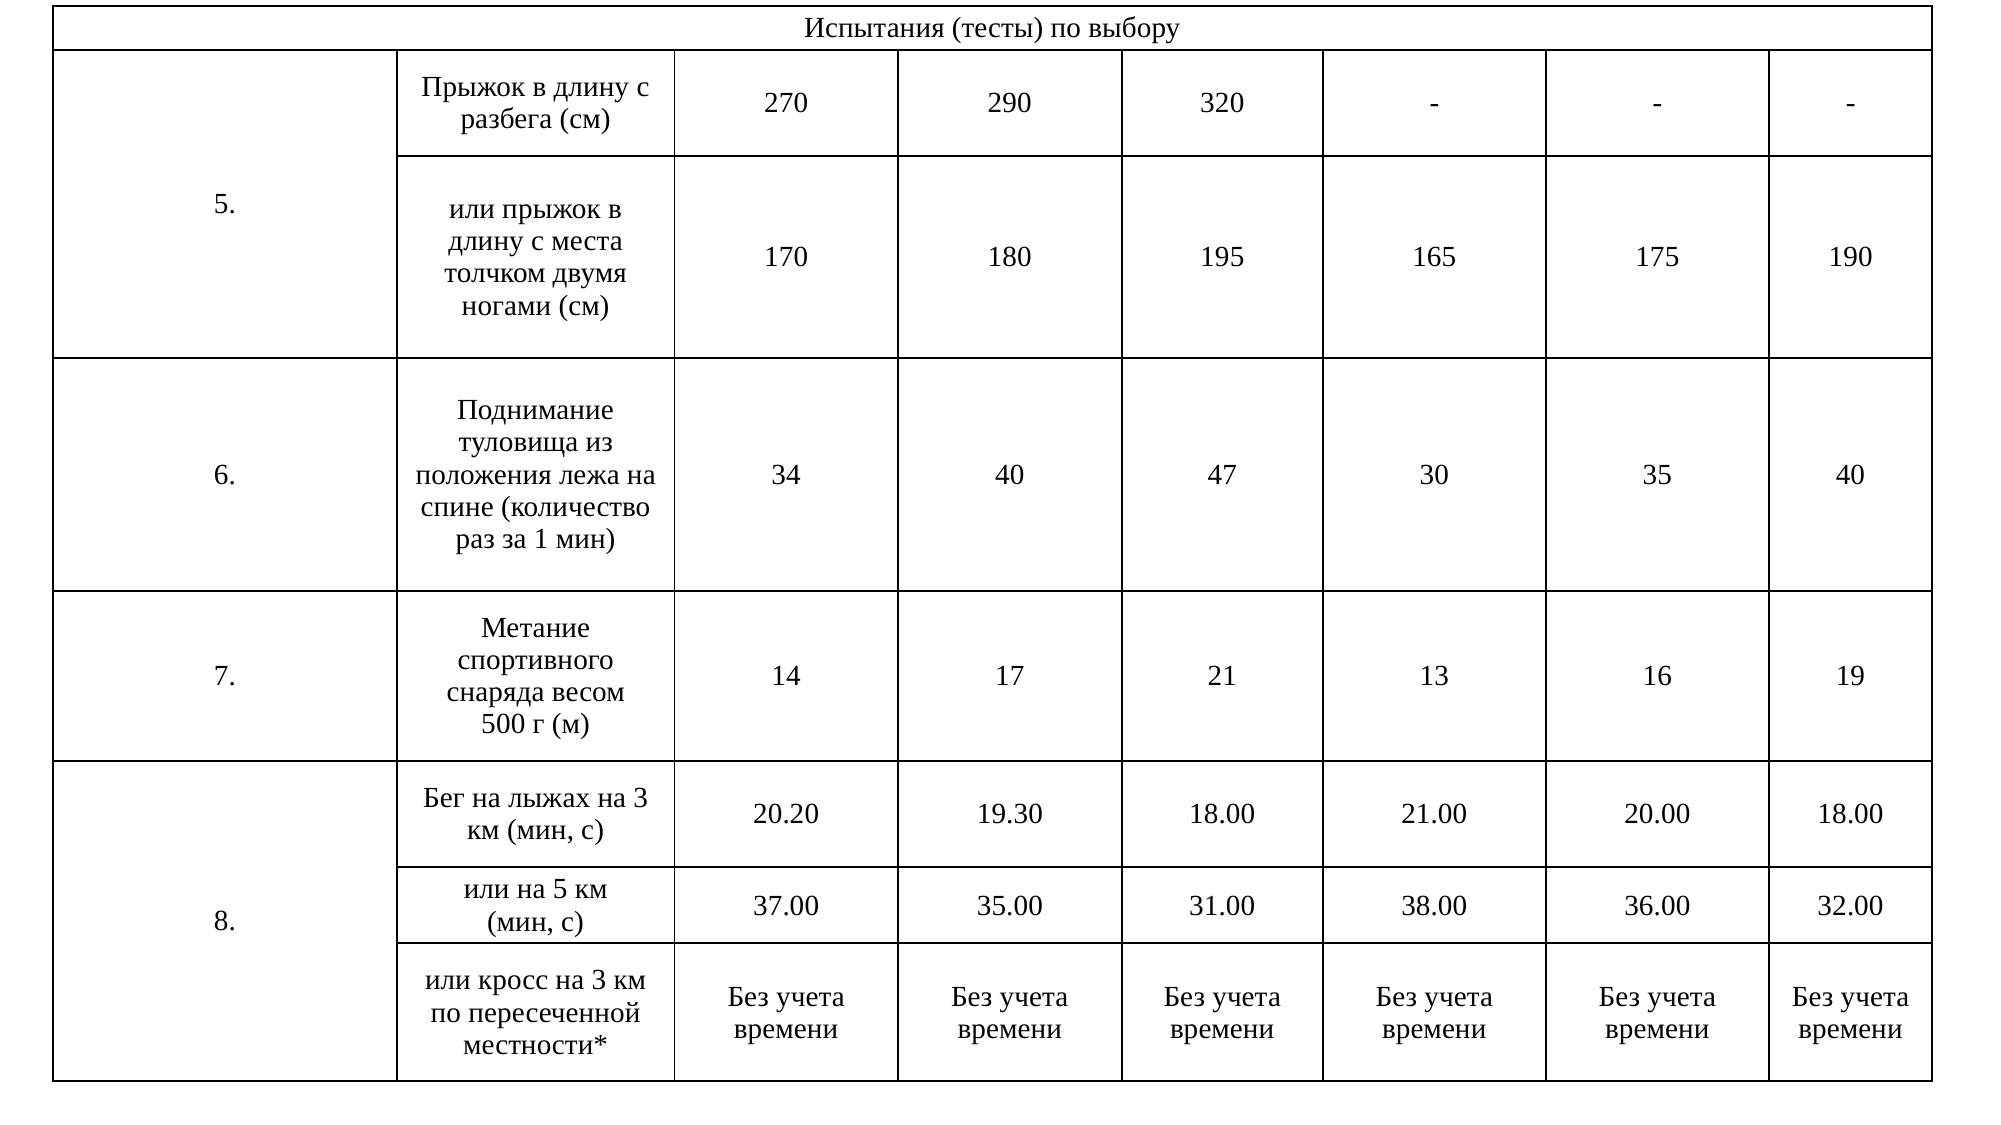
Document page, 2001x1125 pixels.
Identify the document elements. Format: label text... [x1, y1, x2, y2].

table_cell или прыжок в длину с места толчком двумя ногами (см) [398, 157, 674, 357]
table_cell Без учета времени [899, 944, 1121, 1080]
table_cell 16 [1547, 592, 1768, 760]
table_cell 165 [1324, 157, 1545, 357]
table_cell Без учета времени [1123, 944, 1322, 1080]
table_cell Без учета времени [675, 944, 897, 1080]
table_cell 35.00 [899, 868, 1121, 942]
table_cell 20.00 [1547, 762, 1768, 866]
table_cell - [1770, 51, 1931, 155]
table_cell 21 [1123, 592, 1322, 760]
table_cell 30 [1324, 359, 1545, 590]
table_cell 290 [899, 51, 1121, 155]
table_cell - [1324, 51, 1545, 155]
table_cell 13 [1324, 592, 1545, 760]
table_cell Без учета времени [1770, 944, 1931, 1080]
table_cell или кросс на 3 км по пересеченной местности* [398, 944, 674, 1080]
table_cell 47 [1123, 359, 1322, 590]
table_cell 7. [54, 592, 396, 760]
table_cell Метание спортивного снаряда весом 500 г (м) [398, 592, 674, 760]
table_cell - [1547, 51, 1768, 155]
table_cell Прыжок в длину с разбега (см) [398, 51, 674, 155]
table_cell 14 [675, 592, 897, 760]
table_cell 37.00 [675, 868, 897, 942]
table_cell 31.00 [1123, 868, 1322, 942]
table_cell или на 5 км (мин, с) [398, 868, 674, 942]
table_cell 19.30 [899, 762, 1121, 866]
table_cell 34 [675, 359, 897, 590]
table_cell 190 [1770, 157, 1931, 357]
table_cell 180 [899, 157, 1121, 357]
table_cell 40 [899, 359, 1121, 590]
table_cell 19 [1770, 592, 1931, 760]
table_cell Бег на лыжах на 3 км (мин, с) [398, 762, 674, 866]
table_cell 170 [675, 157, 897, 357]
table_cell 21.00 [1324, 762, 1545, 866]
table_cell Без учета времени [1324, 944, 1545, 1080]
table_cell 5. [54, 51, 396, 357]
table_cell 320 [1123, 51, 1322, 155]
table_cell 175 [1547, 157, 1768, 357]
table_cell 40 [1770, 359, 1931, 590]
table_cell 8. [54, 762, 396, 1080]
table_header Испытания (тесты) по выбору [54, 7, 1931, 49]
table_cell 18.00 [1770, 762, 1931, 866]
table_cell 20.20 [675, 762, 897, 866]
table_cell 17 [899, 592, 1121, 760]
table_cell 270 [675, 51, 897, 155]
table_cell 36.00 [1547, 868, 1768, 942]
table_cell 6. [54, 359, 396, 590]
table_cell 35 [1547, 359, 1768, 590]
table_cell Без учета времени [1547, 944, 1768, 1080]
table_cell 18.00 [1123, 762, 1322, 866]
table_cell 32.00 [1770, 868, 1931, 942]
table_cell 38.00 [1324, 868, 1545, 942]
table_cell Поднимание туловища из положения лежа на спине (количество раз за 1 мин) [398, 359, 674, 590]
table_cell 195 [1123, 157, 1322, 357]
